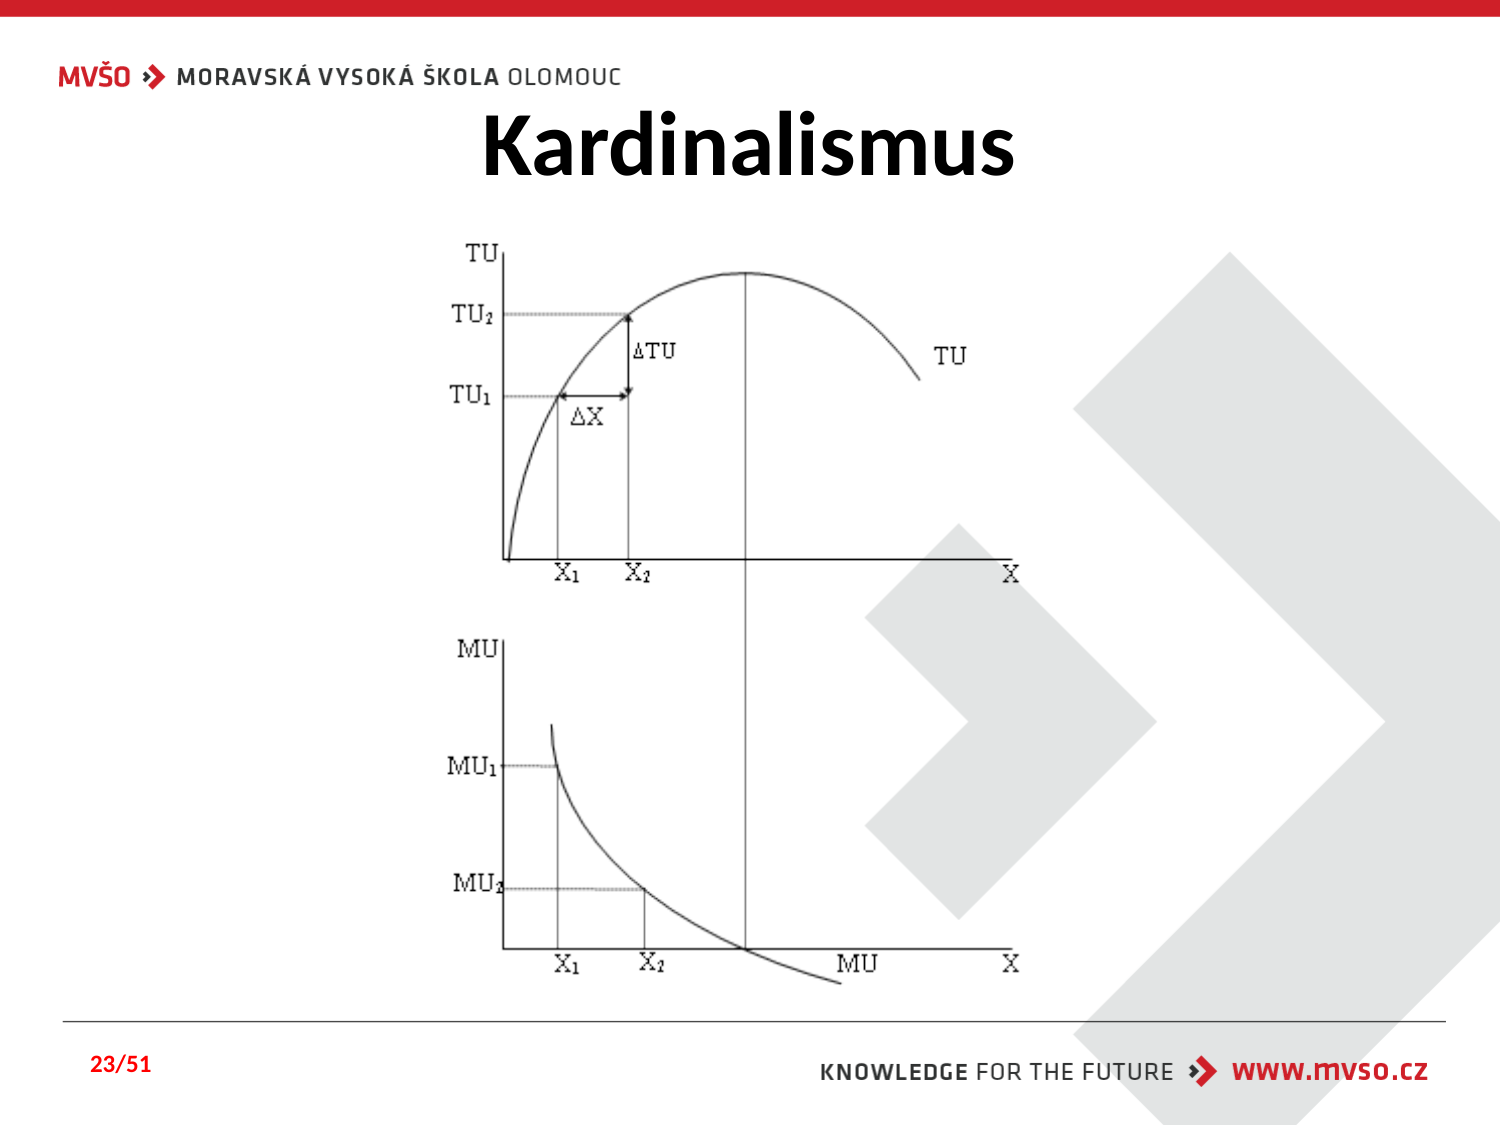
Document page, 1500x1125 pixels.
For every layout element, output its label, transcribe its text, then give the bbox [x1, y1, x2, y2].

picture [0, 0, 1500, 1125]
title Kardinalismus [75, 45, 1425, 233]
text_box 23/51 [74, 1040, 213, 1085]
